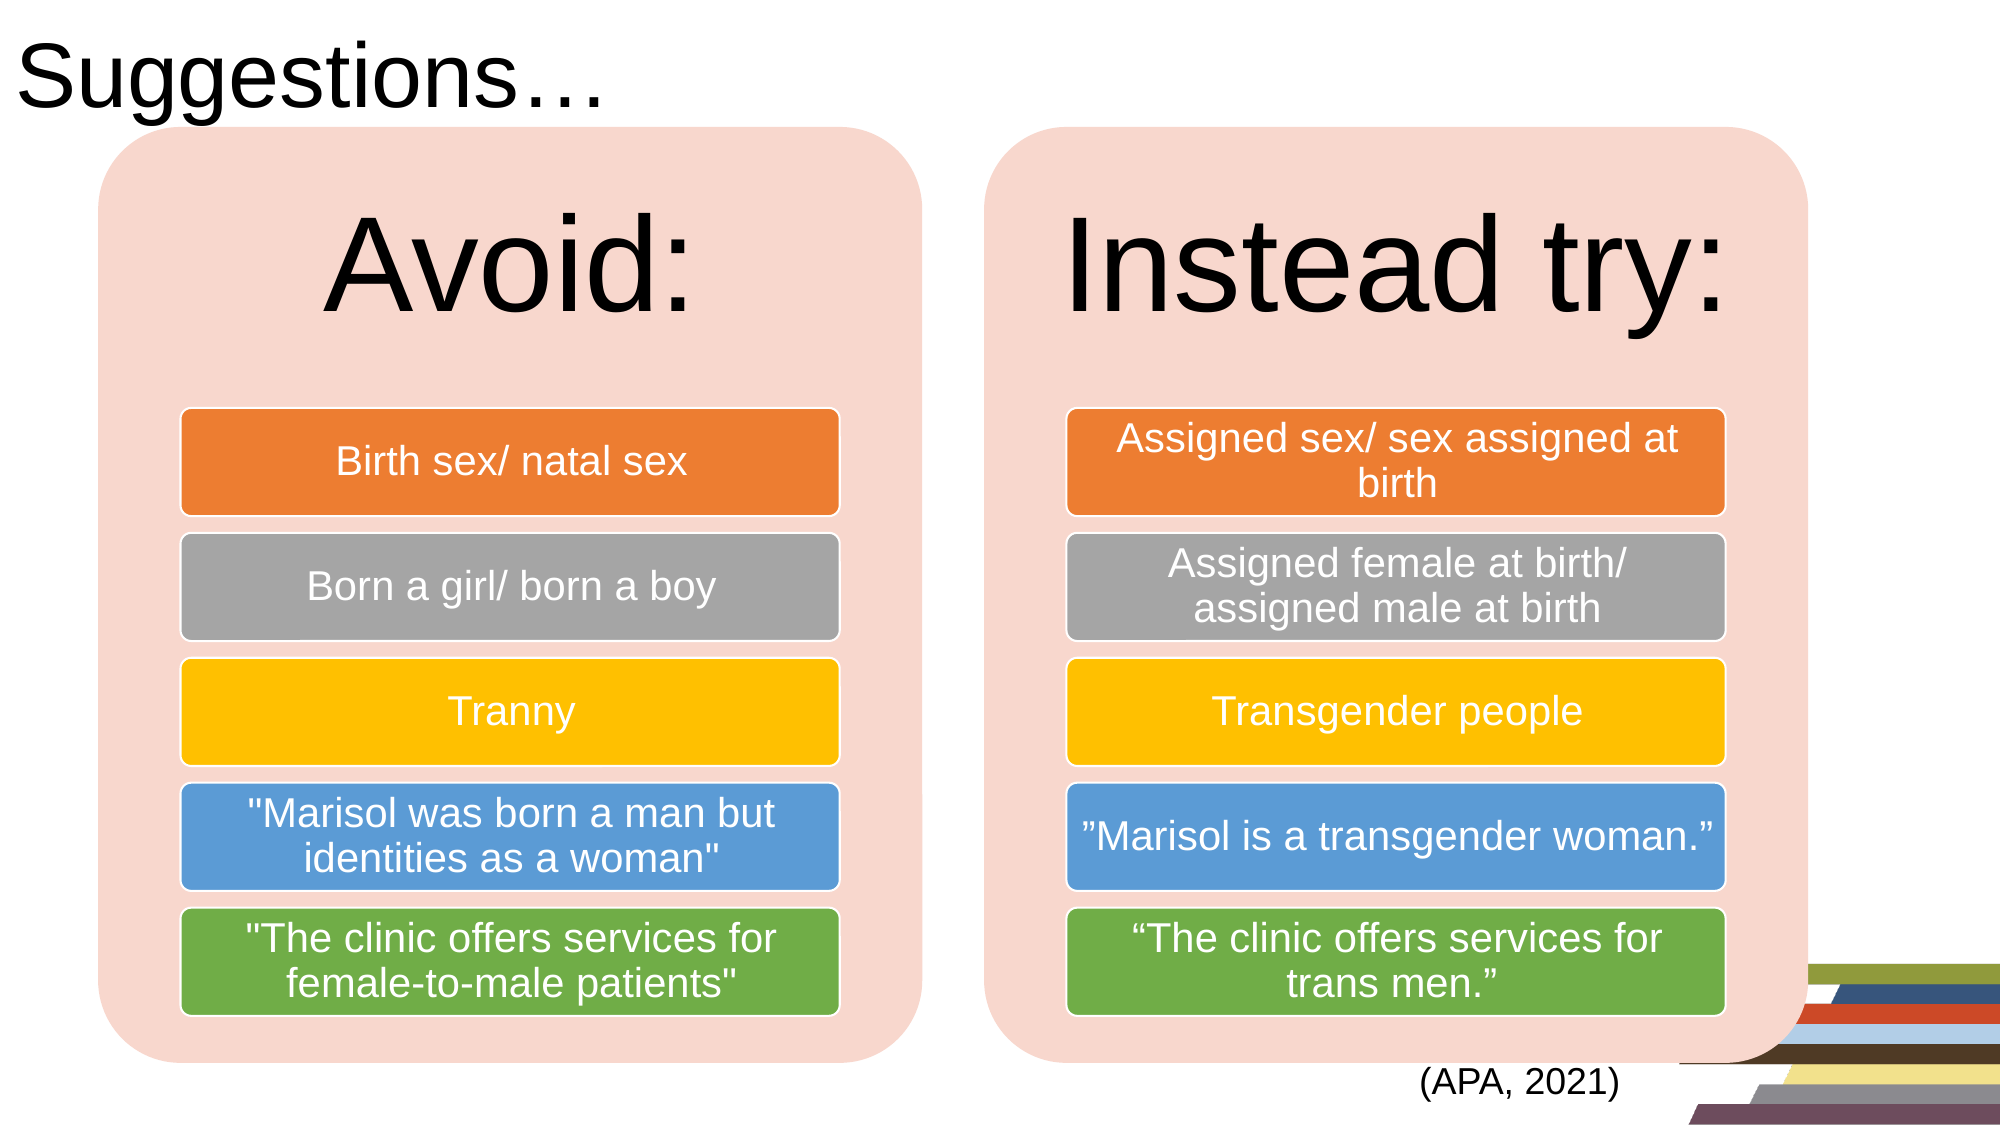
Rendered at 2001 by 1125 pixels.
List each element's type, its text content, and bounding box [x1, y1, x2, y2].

title Suggestions… [0, 0, 2000, 156]
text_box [97, 126, 1809, 1063]
picture [1809, 908, 2000, 1049]
text_box (APA, 2021) [1404, 1049, 2000, 1125]
